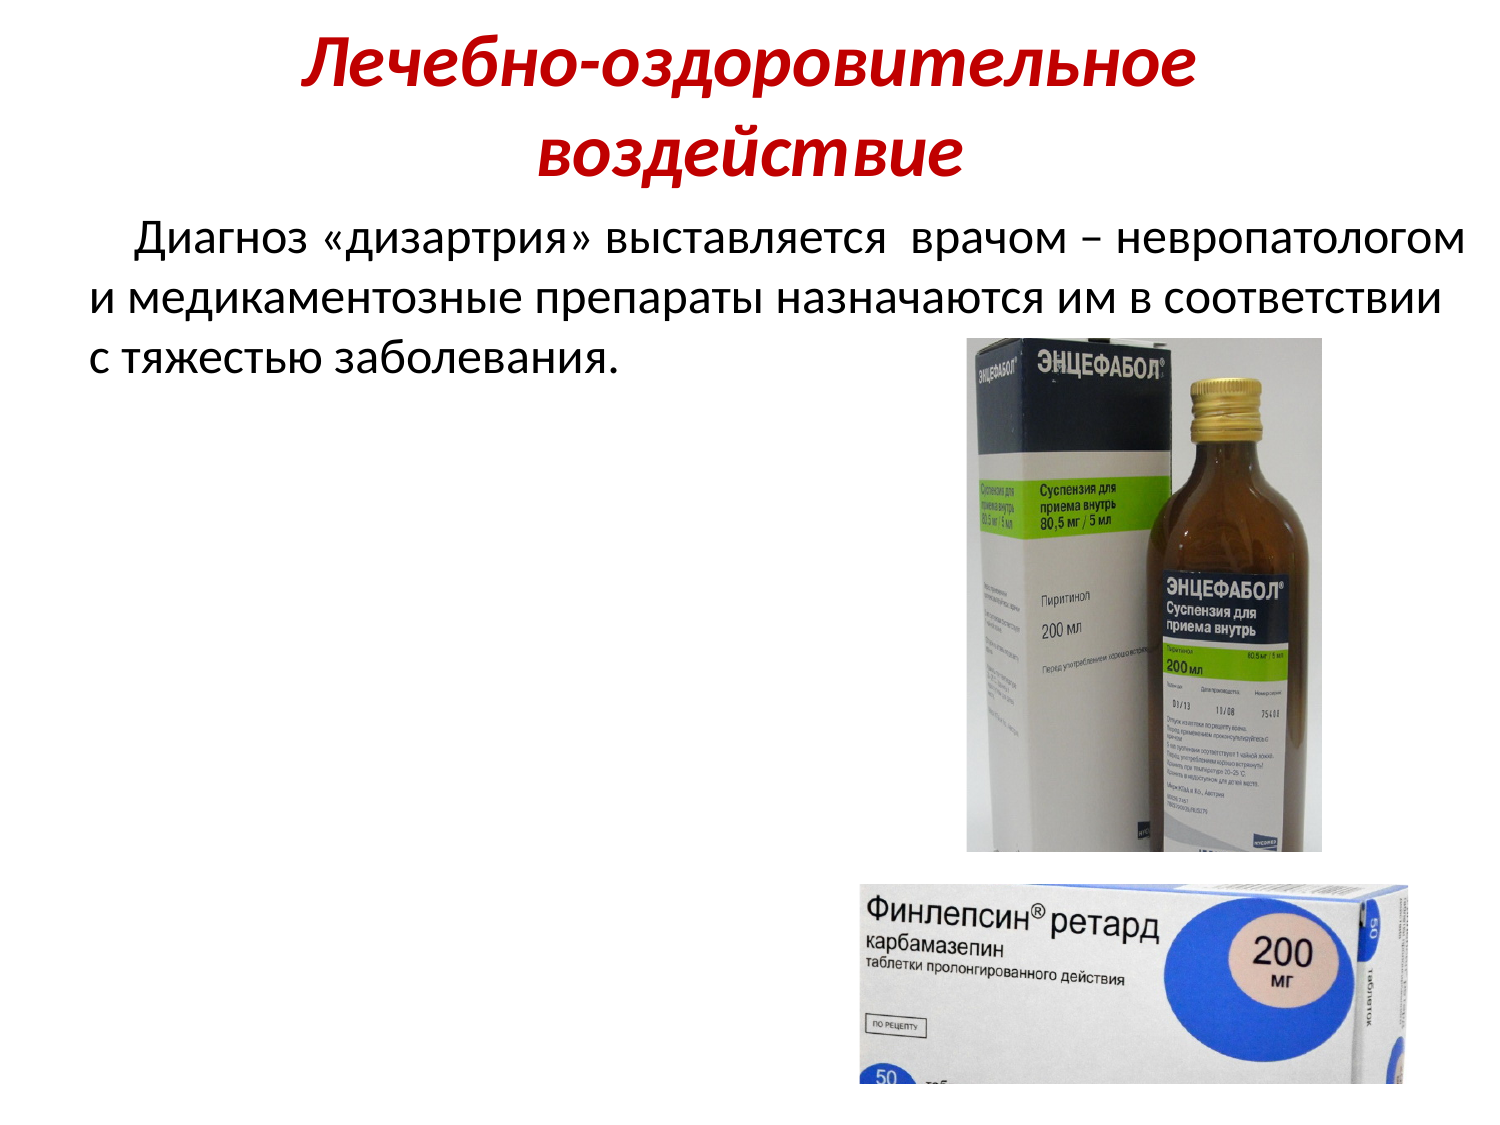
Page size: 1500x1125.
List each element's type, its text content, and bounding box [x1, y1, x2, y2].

picture [966, 337, 1322, 852]
picture [859, 884, 1409, 1084]
title Лечебно-оздоровительное воздействие [75, 30, 1425, 173]
list Диагноз «дизартрия» выставляется врачом – невропатологом и медикаментозные препараты назначаются им в соответствии с тяжестью заболевания. [17, 196, 1483, 1071]
